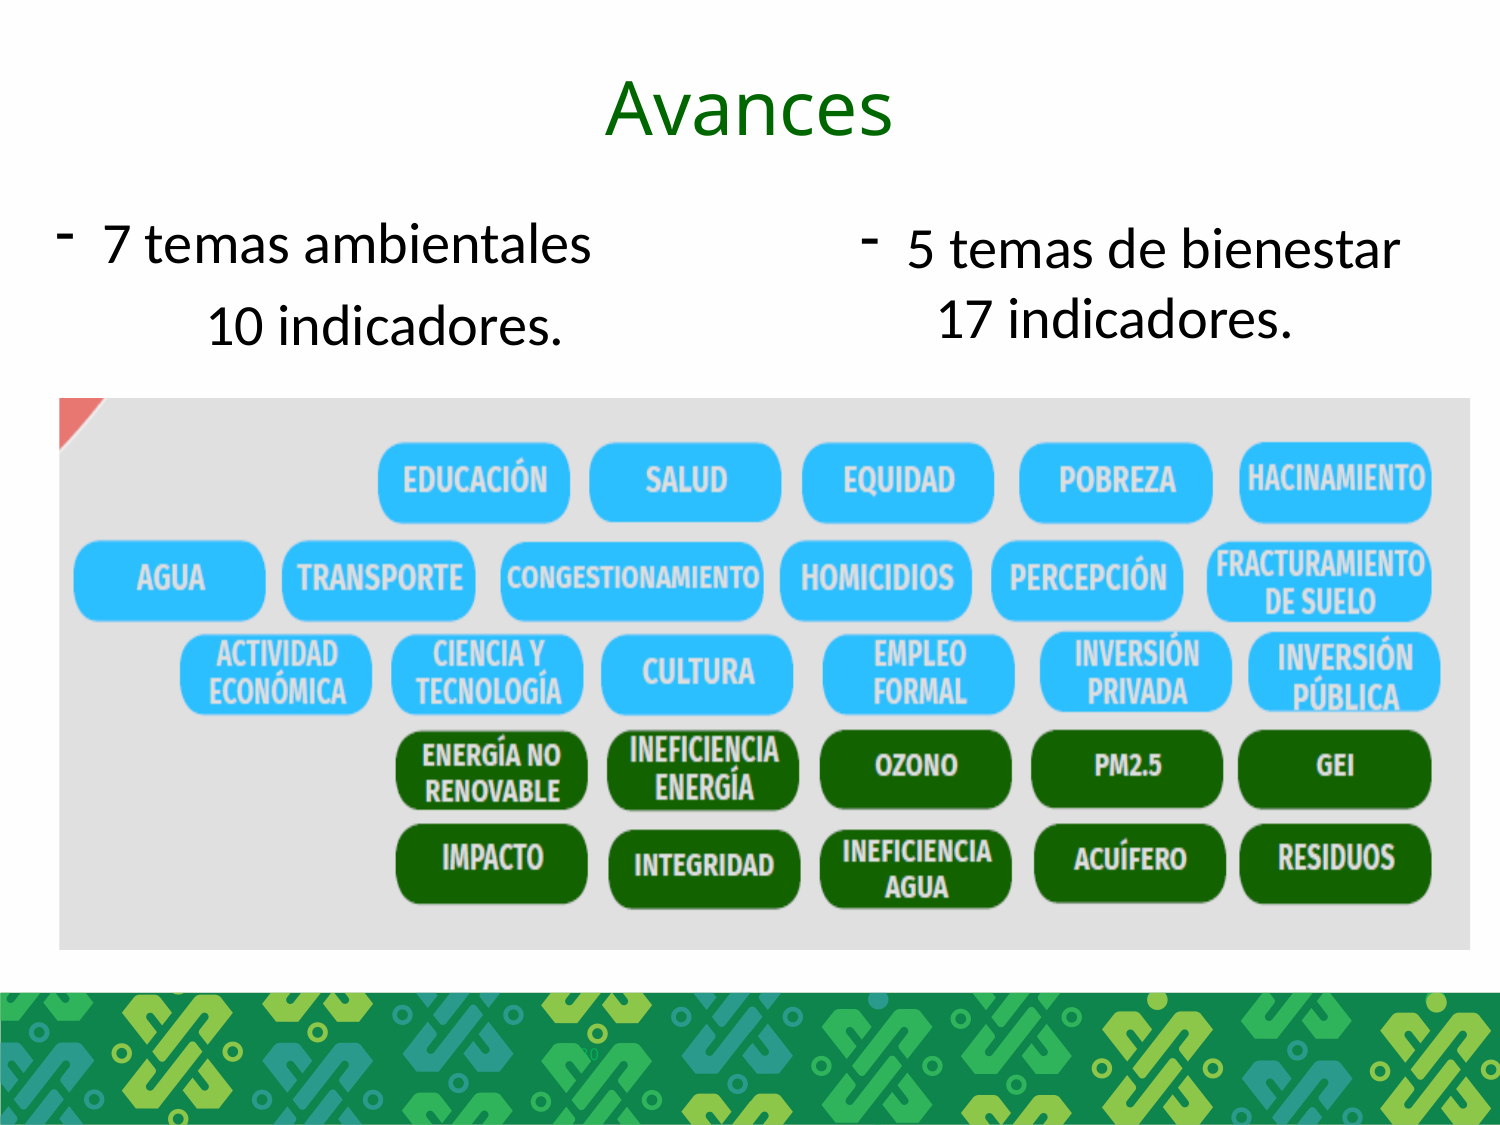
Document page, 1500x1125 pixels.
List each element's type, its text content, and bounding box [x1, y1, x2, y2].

text_box 5 temas de bienestar 17 indicadores. [845, 202, 1500, 358]
text_box 7 temas ambientales 10 indicadores. [40, 197, 613, 364]
picture [0, 0, 1500, 1125]
text_box Avances [75, 11, 1425, 199]
